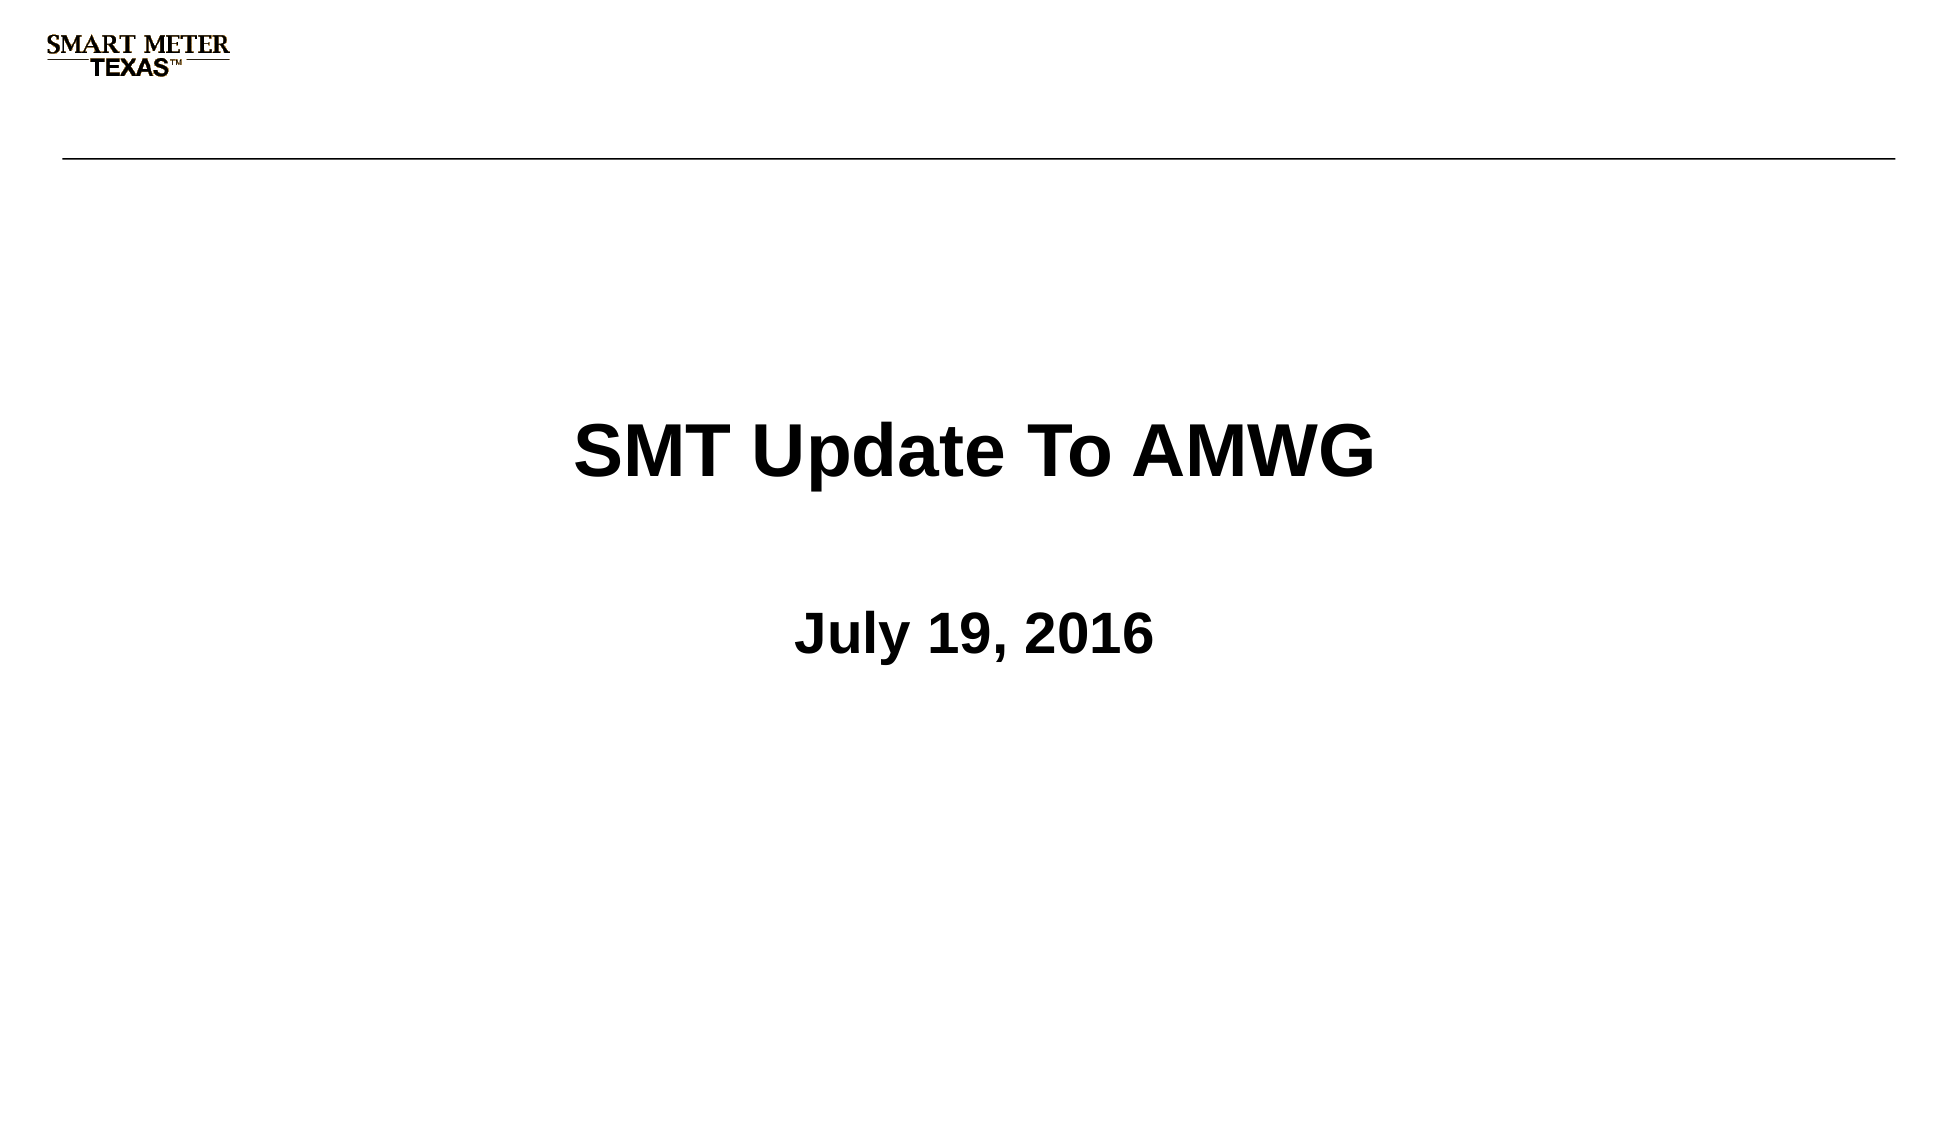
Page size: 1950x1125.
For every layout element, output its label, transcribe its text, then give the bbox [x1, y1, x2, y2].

title SMT Update To AMWG [146, 349, 1804, 591]
picture [33, 24, 238, 84]
subtitle July 19, 2016 [292, 587, 1658, 876]
